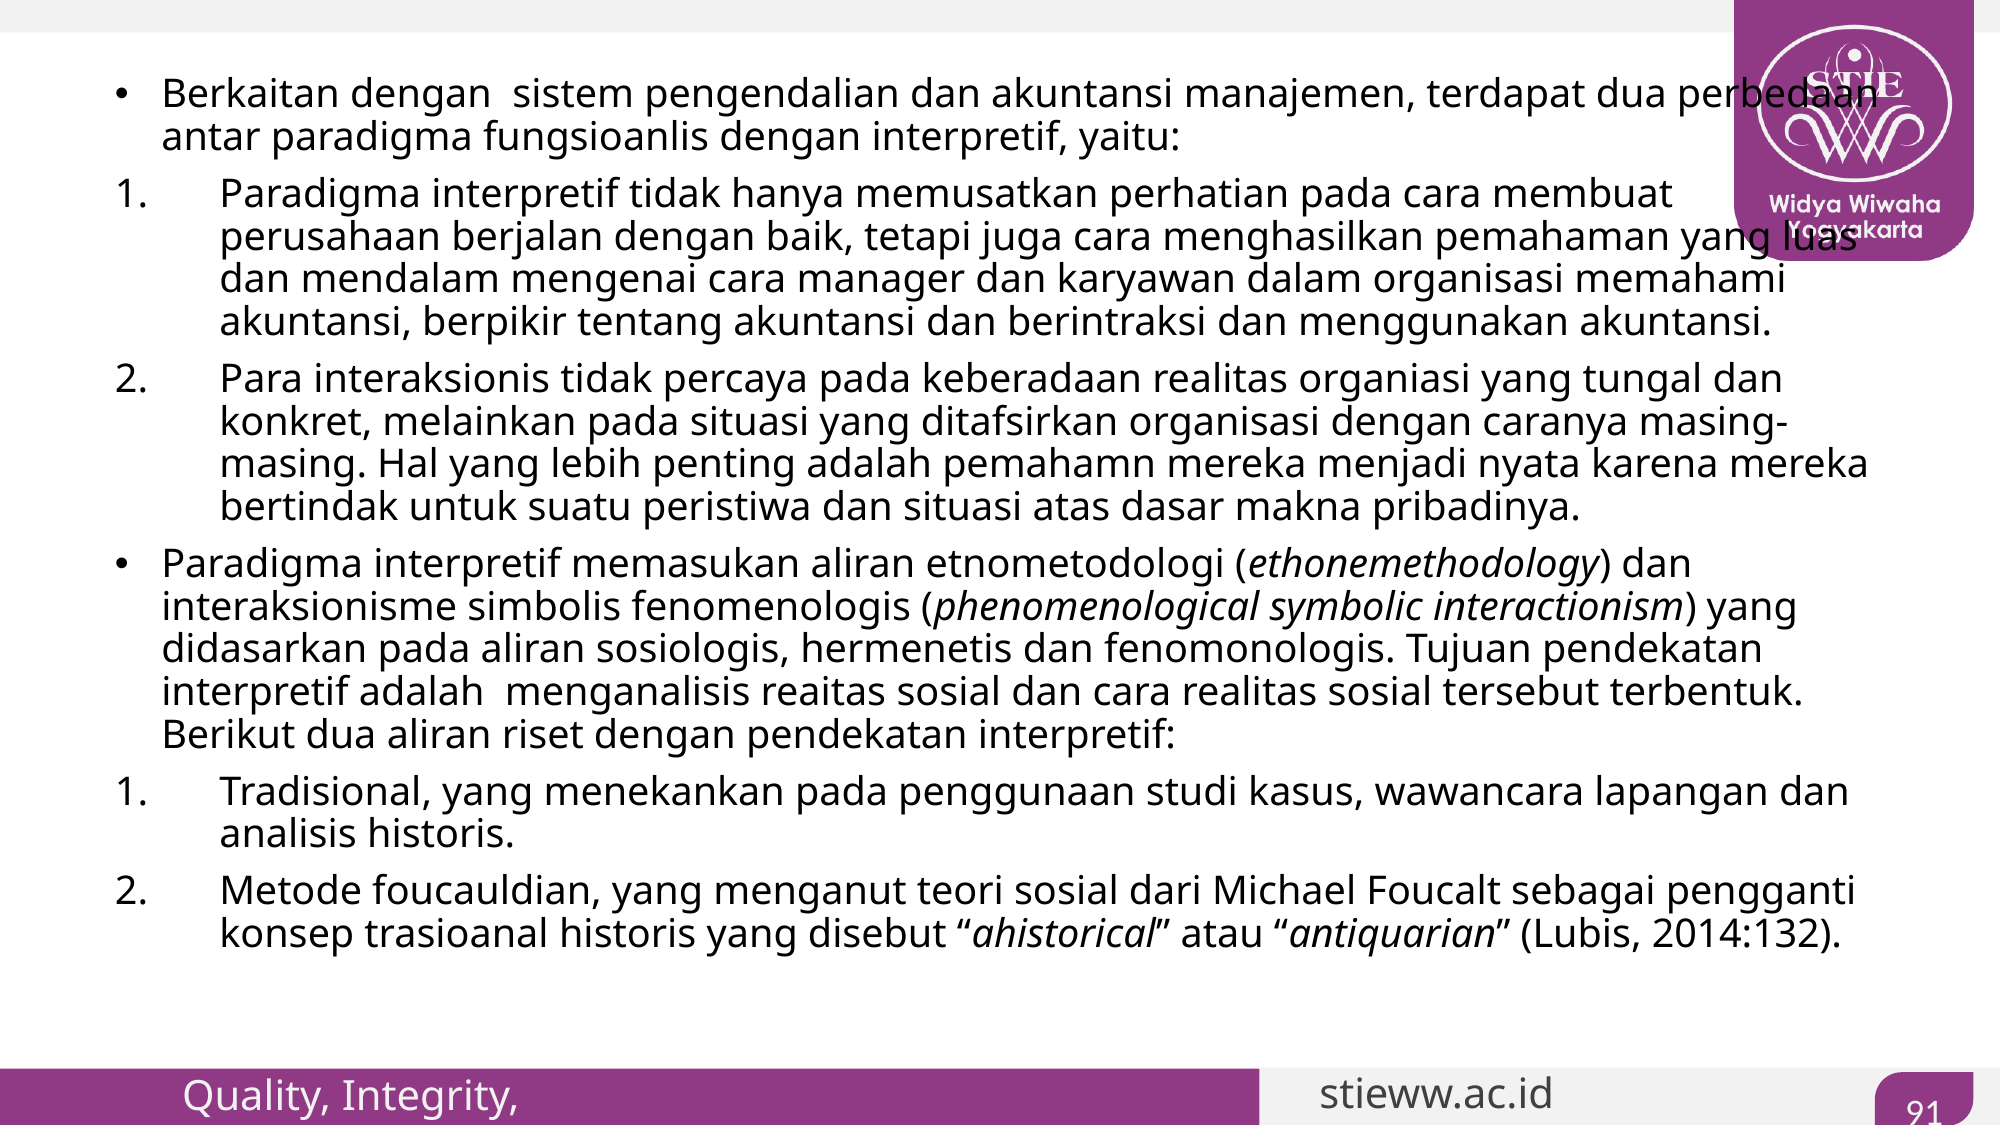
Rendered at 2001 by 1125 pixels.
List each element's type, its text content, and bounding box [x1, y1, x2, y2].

list Berkaitan dengan sistem pengendalian dan akuntansi manajemen, terdapat dua perbedaan antar paradigma fungsioanlis dengan interpretif, yaitu: Paradigma interpretif tidak hanya memusatkan perhatian pada cara membuat perusahaan berjalan dengan baik, tetapi juga cara menghasilkan pemahaman yang luas dan mendalam mengenai cara manager dan karyawan dalam organisasi memahami akuntansi, berpikir tentang akuntansi dan berintraksi dan menggunakan akuntansi. Para interaksionis tidak percaya pada keberadaan realitas organiasi yang tungal dan konkret, melainkan pada situasi yang ditafsirkan organisasi dengan caranya masing-masing. Hal yang lebih penting adalah pemahamn mereka menjadi nyata karena mereka bertindak untuk suatu peristiwa dan situasi atas dasar makna pribadinya. Paradigma interpretif memasukan aliran etnometodologi (ethonemethodology) dan interaksionisme simbolis fenomenologis (phenomenological symbolic interactionism) yang didasarkan pada aliran sosiologis, hermenetis dan fenomonologis. Tujuan pendekatan interpretif adalah menganalisis reaitas sosial dan cara realitas sosial tersebut terbentuk. Berikut dua aliran riset dengan pendekatan interpretif: Tradisional, yang menekankan pada penggunaan studi kasus, wawancara lapangan dan analisis historis. Metode foucauldian, yang menganut teori sosial dari Michael Foucalt sebagai pengganti konsep trasioanal historis yang disebut “ahistorical” atau “antiquarian” (Lubis, 2014:132). [99, 66, 1900, 1005]
picture [1734, 0, 1974, 261]
